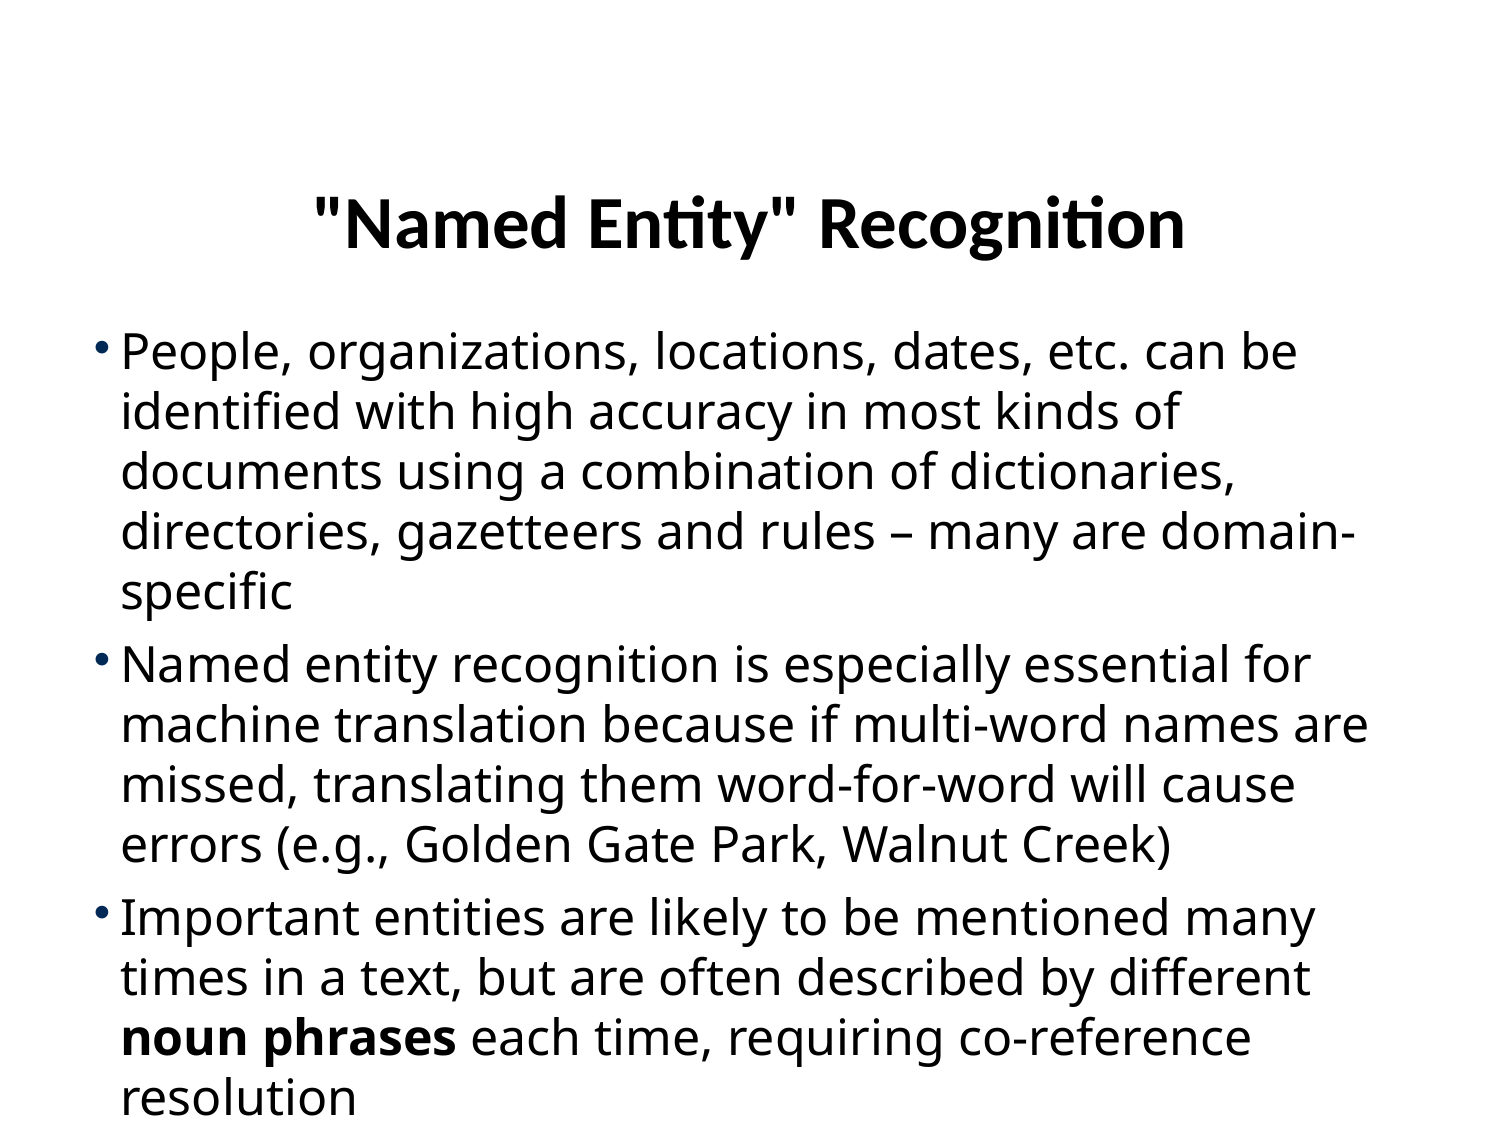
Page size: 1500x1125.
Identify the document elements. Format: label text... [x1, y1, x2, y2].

title "Named Entity" Recognition [75, 125, 1425, 312]
list People, organizations, locations, dates, etc. can be identified with high accuracy in most kinds of documents using a combination of dictionaries, directories, gazetteers and rules – many are domain-specific Named entity recognition is especially essential for machine translation because if multi-word names are missed, translating them word-for-word will cause errors (e.g., Golden Gate Park, Walnut Creek) Important entities are likely to be mentioned many times in a text, but are often described by different noun phrases each time, requiring co-reference resolution [75, 312, 1425, 1055]
